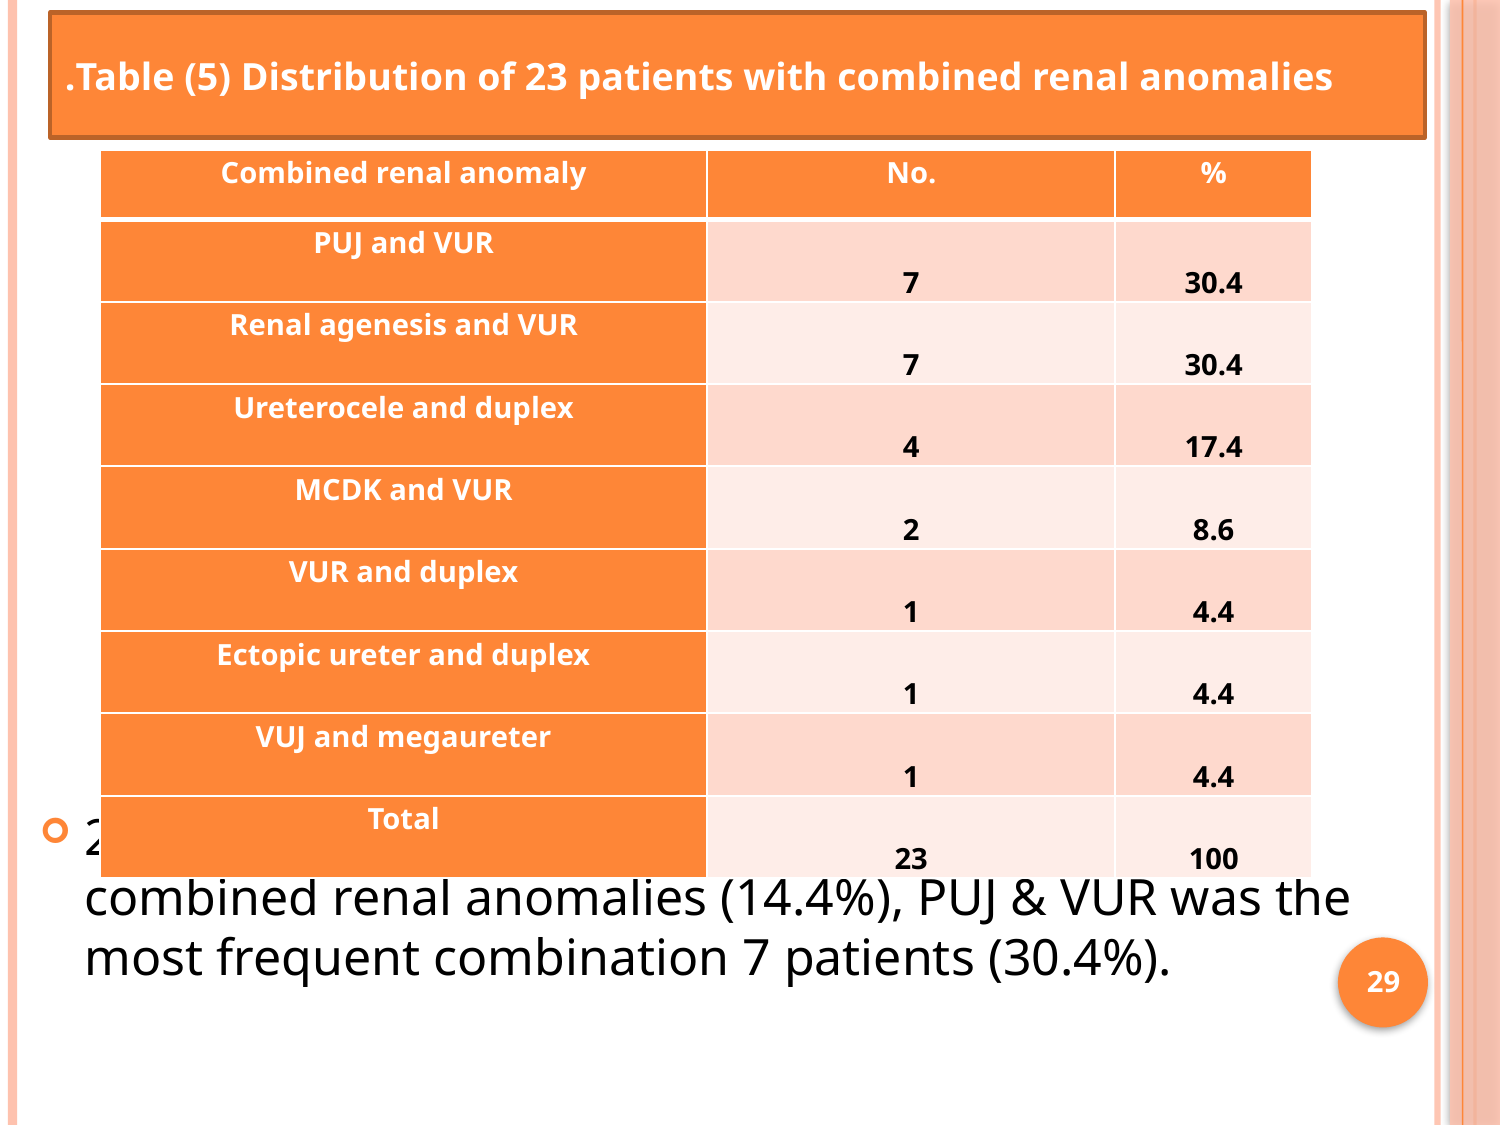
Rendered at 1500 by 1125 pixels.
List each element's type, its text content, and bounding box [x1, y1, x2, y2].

table_cell MCDK and VUR [101, 467, 706, 548]
table_cell Ectopic ureter and duplex [101, 632, 706, 712]
table_header % [1116, 151, 1311, 217]
table_cell 8.6 [1116, 467, 1311, 548]
table_cell Ureterocele and duplex [101, 385, 706, 465]
table_cell 1 [708, 714, 1114, 795]
table_header Combined renal anomaly [101, 151, 706, 217]
table_cell VUR and duplex [101, 550, 706, 630]
table_cell 30.4 [1116, 303, 1311, 383]
table_cell VUJ and megaureter [101, 714, 706, 795]
table_cell 4.4 [1116, 550, 1311, 630]
table_cell 4 [708, 385, 1114, 465]
table_header No. [708, 151, 1114, 217]
table_cell 17.4 [1116, 385, 1311, 465]
table_cell Renal agenesis and VUR [101, 303, 706, 383]
table_cell 30.4 [1116, 222, 1311, 301]
table_cell 4.4 [1116, 632, 1311, 712]
table_cell 7 [708, 222, 1114, 301]
table_cell 4.4 [1116, 714, 1311, 795]
table_cell PUJ and VUR [101, 222, 706, 301]
table_cell 1 [708, 550, 1114, 630]
table_cell 23 [708, 797, 1114, 877]
table_cell 7 [708, 303, 1114, 383]
slide_number 29 [1333, 940, 1434, 1027]
table_cell 2 [708, 467, 1114, 548]
table_cell 1 [708, 632, 1114, 712]
table_cell Total [101, 797, 706, 877]
table_cell 100 [1116, 797, 1311, 877]
list 23 patients out of 160 patients in the study had combined renal anomalies (14.4%), PUJ & VUR was the most frequent combination 7 patients (30.4%). [24, 0, 1425, 1125]
text_box Table (5) Distribution of 23 patients with combined renal anomalies. [48, 10, 1427, 140]
